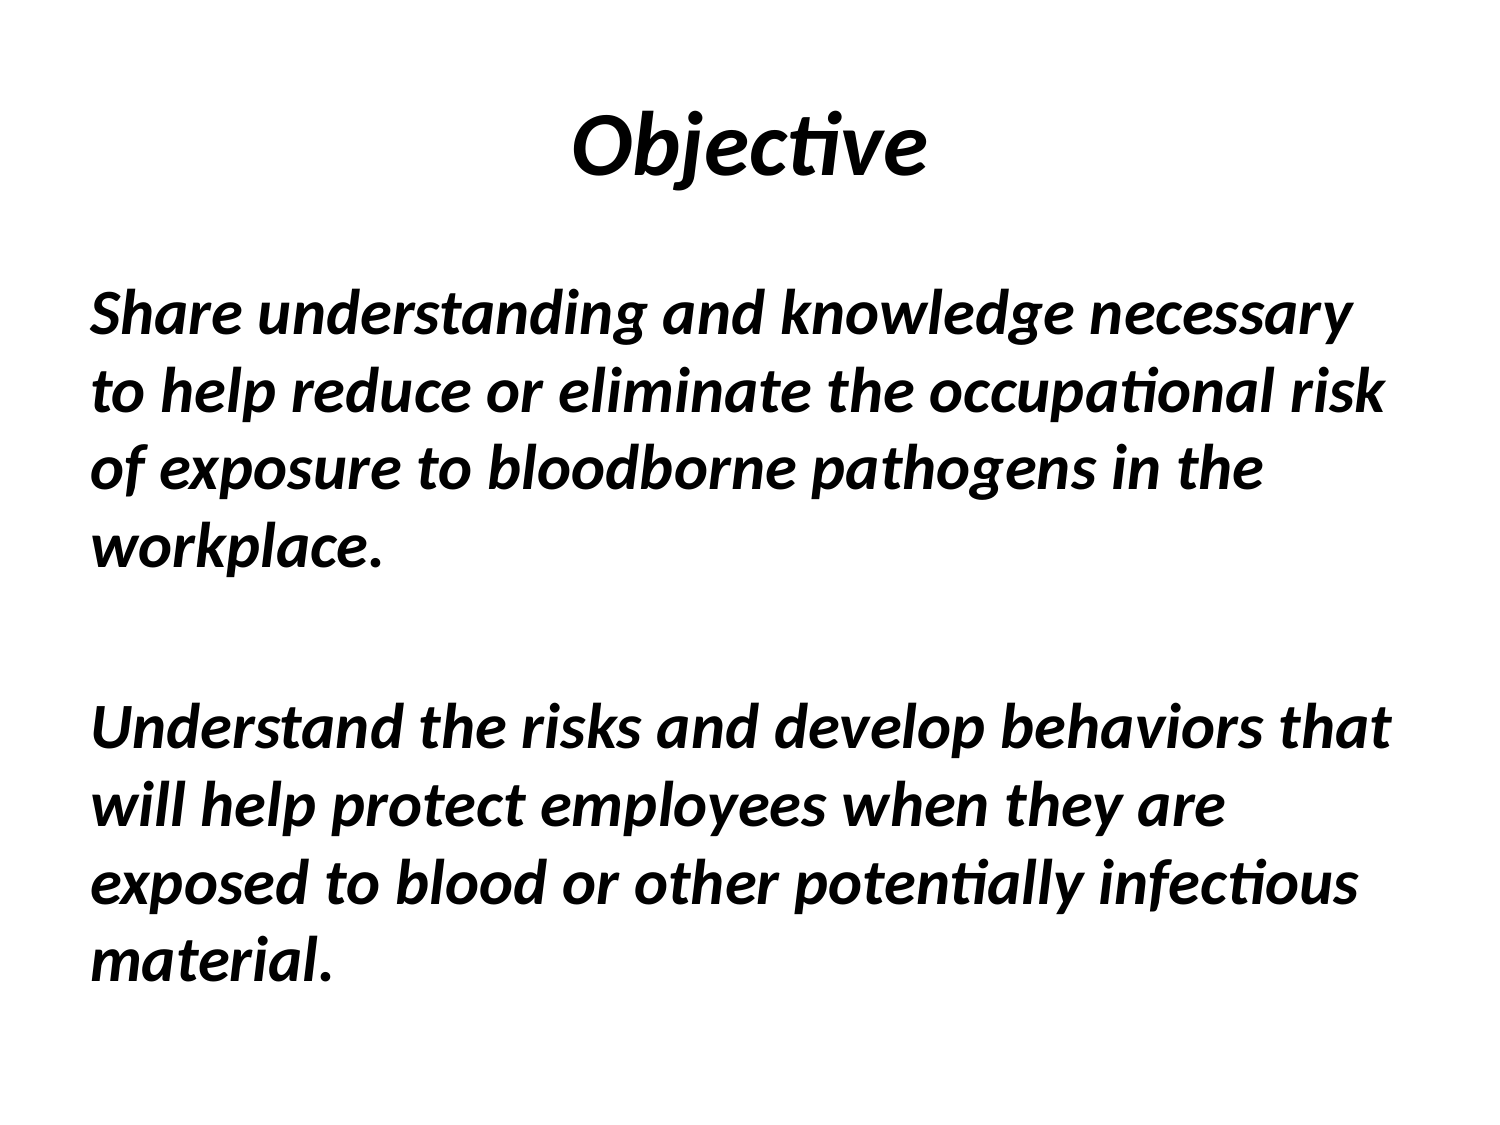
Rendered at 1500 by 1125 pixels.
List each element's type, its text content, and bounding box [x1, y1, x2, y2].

list Share understanding and knowledge necessary to help reduce or eliminate the occupational risk of exposure to bloodborne pathogens in the workplace. Understand the risks and develop behaviors that will help protect employees when they are exposed to blood or other potentially infectious material. [75, 262, 1425, 1005]
title Objective [75, 45, 1425, 233]
